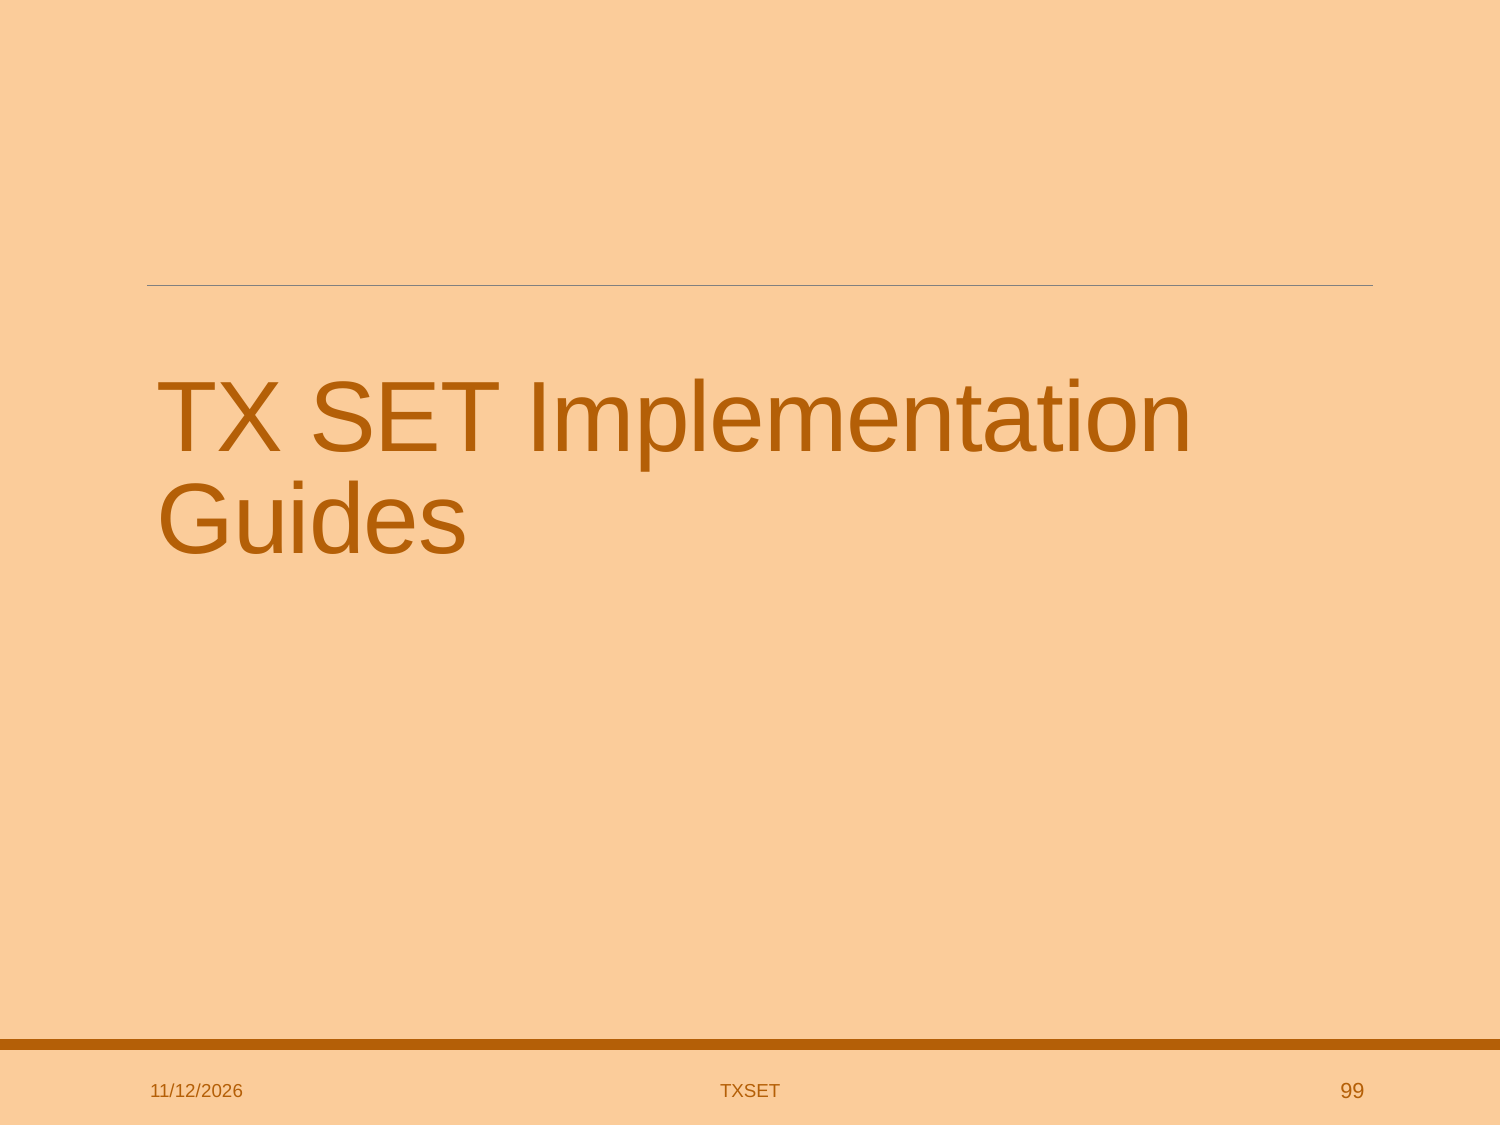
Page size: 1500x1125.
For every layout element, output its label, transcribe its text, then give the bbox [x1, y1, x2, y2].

slide_number 99 [1218, 1059, 1380, 1120]
title TX SET Implementation Guides [141, 362, 1380, 601]
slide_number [135, 1059, 440, 1120]
footer TxSET [453, 1059, 1047, 1120]
